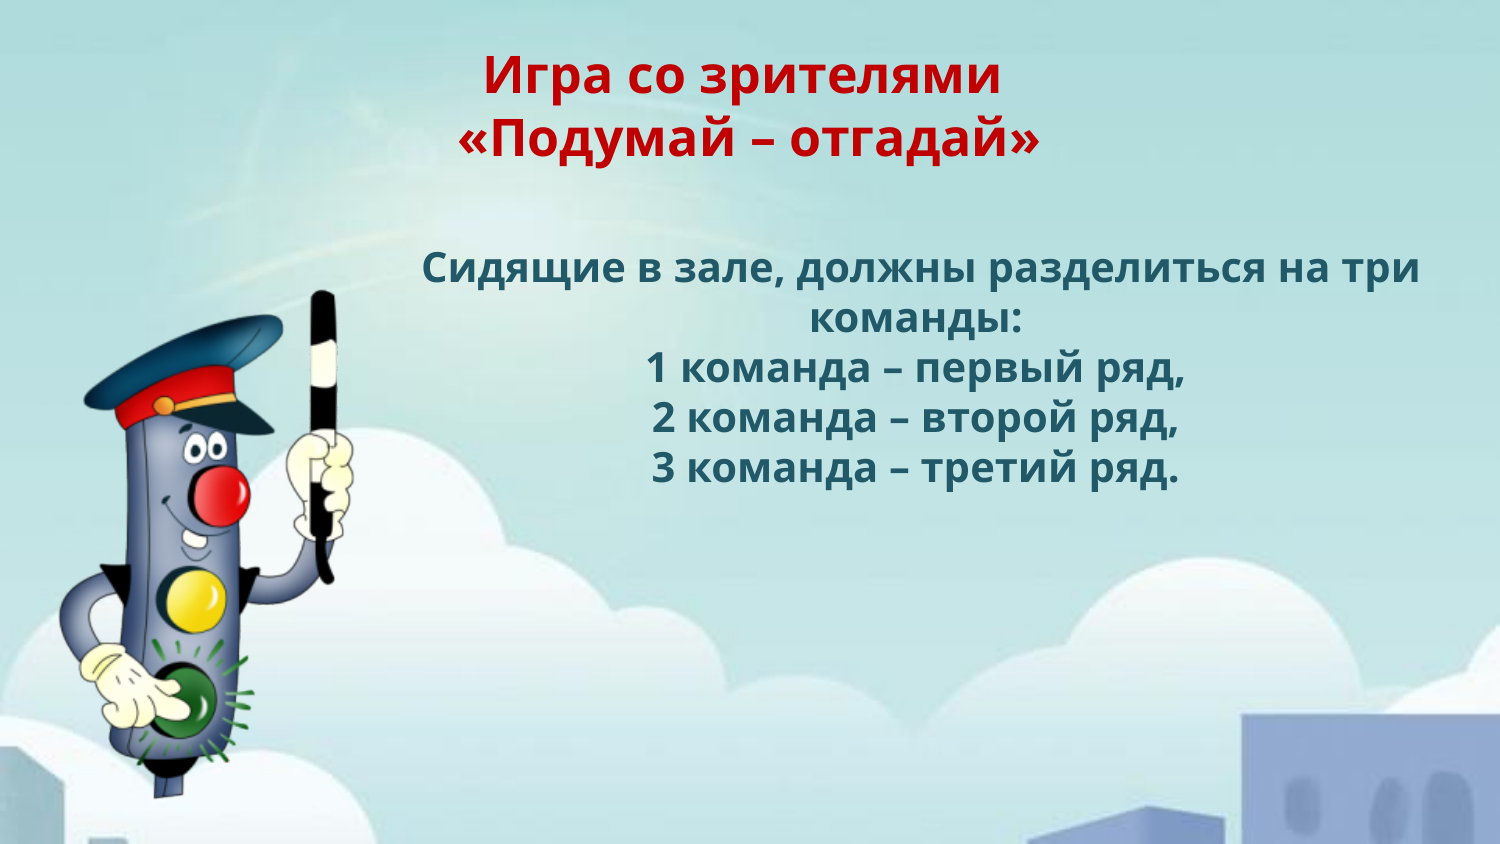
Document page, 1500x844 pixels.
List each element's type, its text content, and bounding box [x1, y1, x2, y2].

picture [0, 0, 1500, 844]
title Игра со зрителями «Подумай – отгадай» [75, 33, 1425, 175]
text_box Сидящие в зале, должны разделиться на три команды: 1 команда – первый ряд, 2 команда – второй ряд, 3 команда – третий ряд. [429, 233, 1447, 499]
